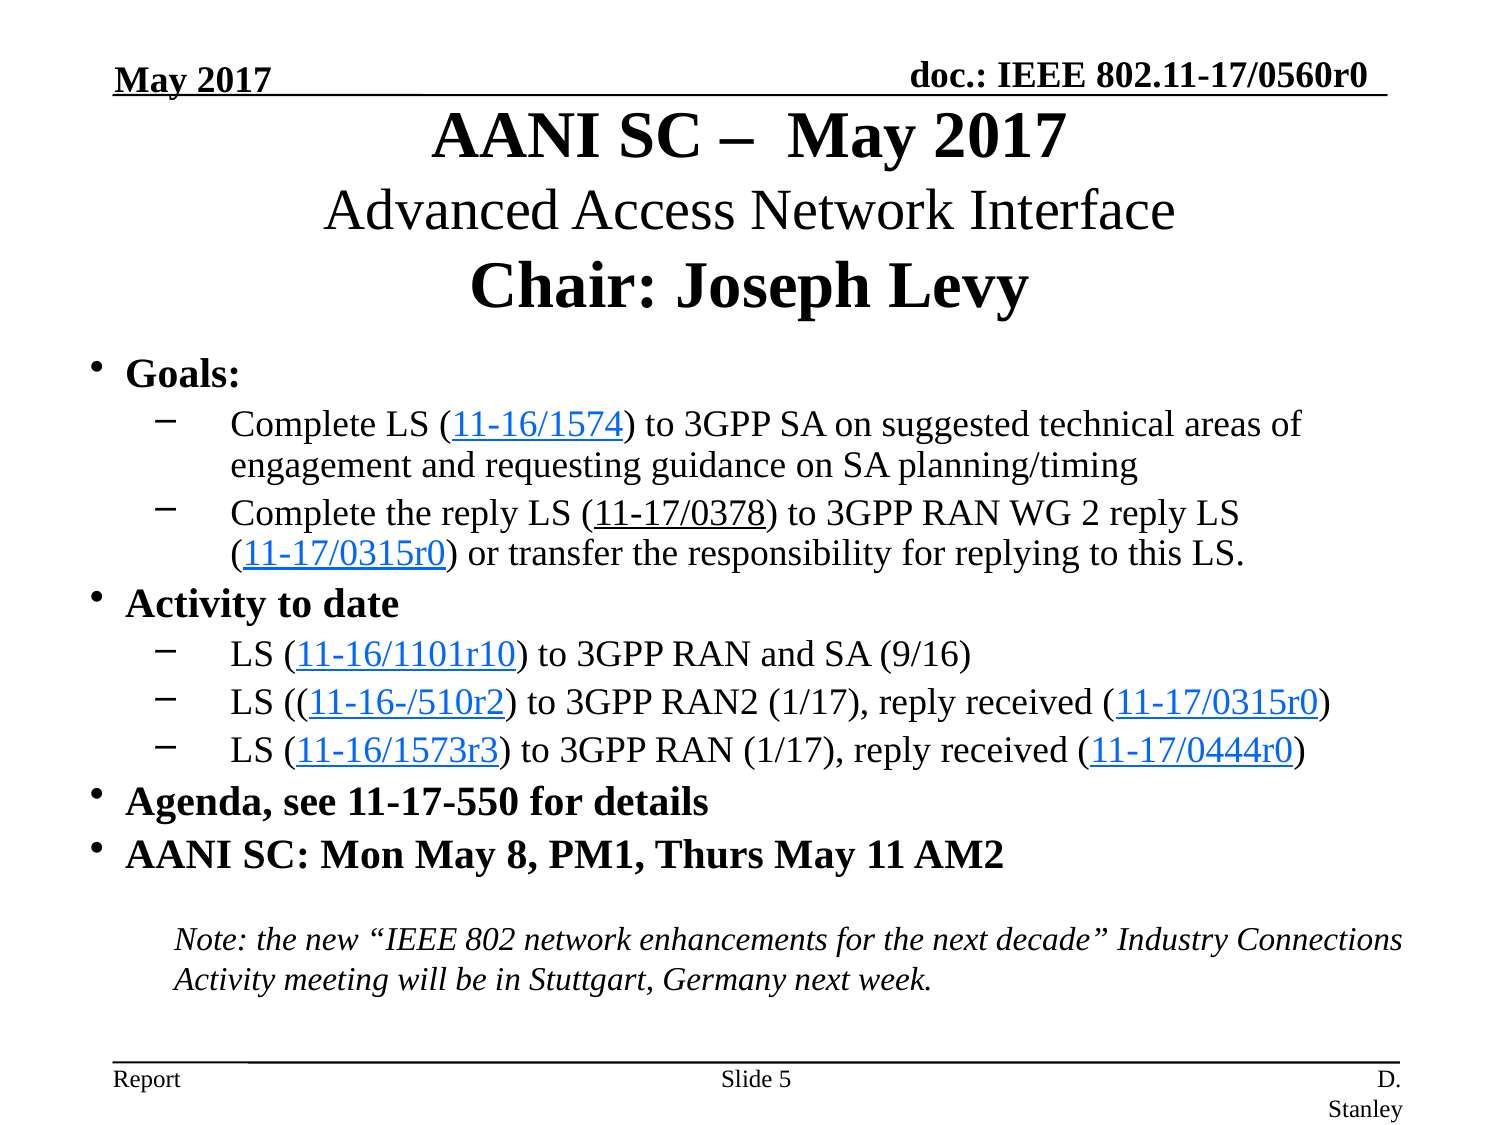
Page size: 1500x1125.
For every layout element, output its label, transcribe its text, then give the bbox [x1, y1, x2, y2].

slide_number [114, 54, 309, 100]
slide_number Slide 5 [712, 1062, 800, 1093]
text_box Goals: Complete LS (11-16/1574) to 3GPP SA on suggested technical areas of engagement and requesting guidance on SA planning/timing Complete the reply LS (11-17/0378) to 3GPP RAN WG 2 reply LS (11-17/0315r0) or transfer the responsibility for replying to this LS. Activity to date LS (11-16/1101r10) to 3GPP RAN and SA (9/16) LS ((11-16-/510r2) to 3GPP RAN2 (1/17), reply received (11-17/0315r0) LS (11-16/1573r3) to 3GPP RAN (1/17), reply received (11-17/0444r0) Agenda, see 11-17-550 for details AANI SC: Mon May 8, PM1, Thurs May 11 AM2 Note: the new “IEEE 802 network enhancements for the next decade” Industry Connections Activity meeting will be in Stuttgart, Germany next week. [74, 344, 1438, 1055]
footer D. Stanley, HP Enterprise [1325, 1062, 1402, 1093]
title AANI SC – May 2017 Advanced Access Network Interface Chair: Joseph Levy [112, 149, 1388, 263]
